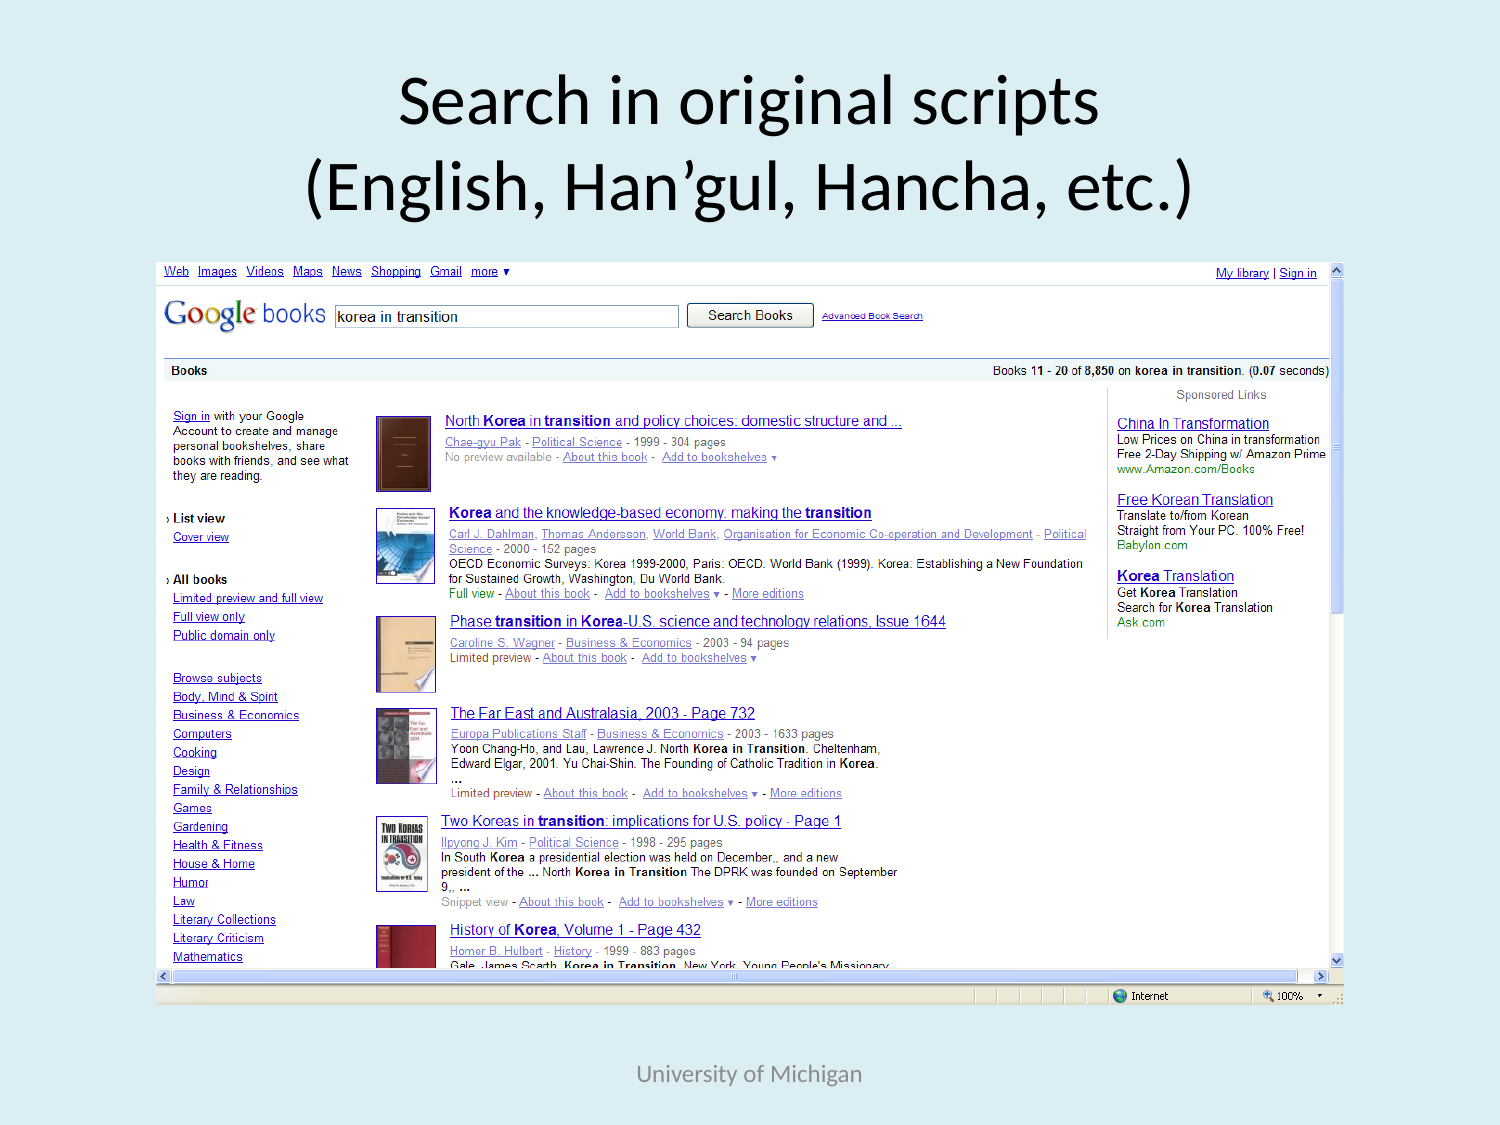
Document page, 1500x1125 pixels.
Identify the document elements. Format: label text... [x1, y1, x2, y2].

footer University of Michigan [512, 1042, 988, 1103]
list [155, 262, 1345, 1006]
title Search in original scripts (English, Han’gul, Hancha, etc.) [75, 45, 1425, 233]
